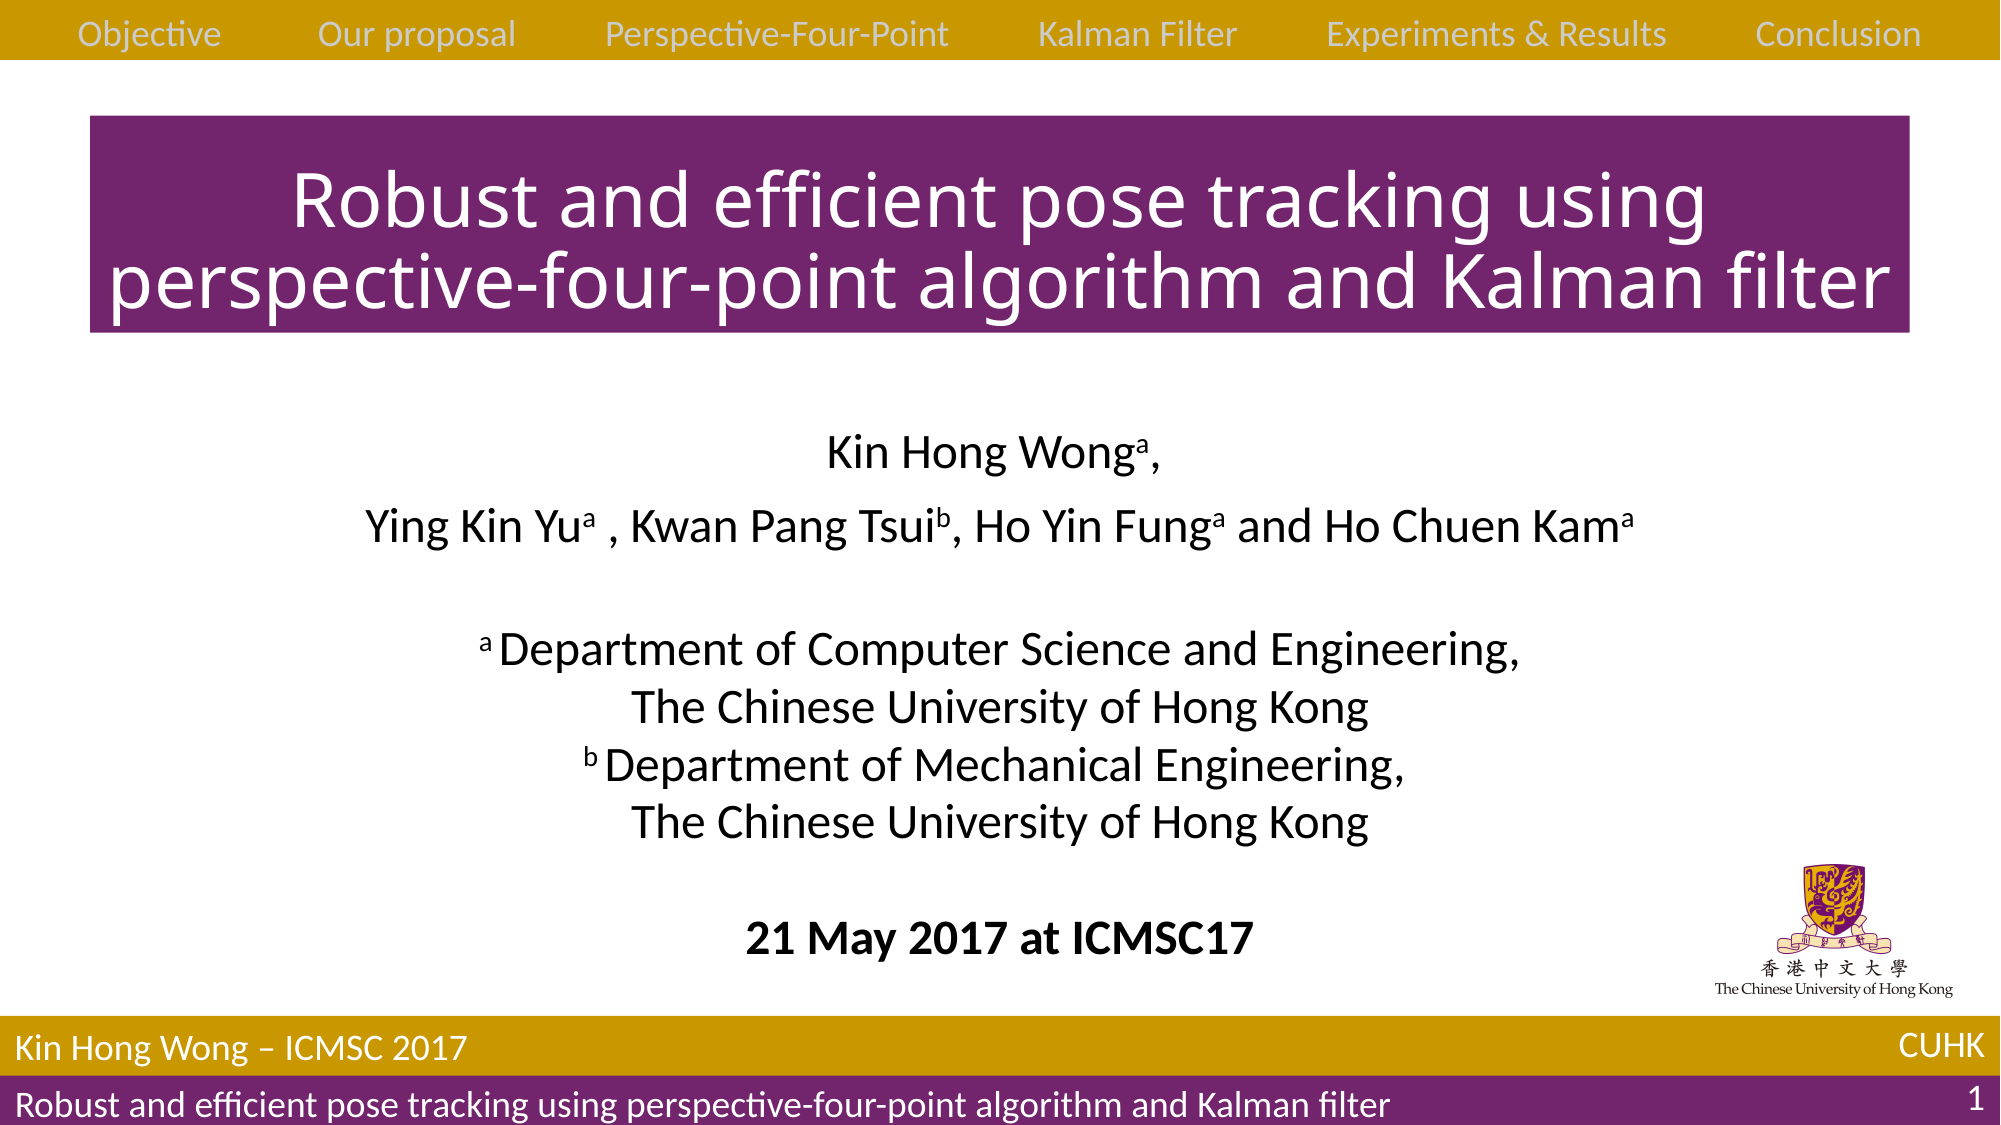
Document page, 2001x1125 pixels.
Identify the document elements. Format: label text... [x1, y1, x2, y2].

text_box Experiments & Results [1311, 1, 1683, 62]
text_box Objective [62, 1, 246, 62]
subtitle Kin Hong Wonga, Ying Kin Yua , Kwan Pang Tsuib, Ho Yin Funga and Ho Chuen Kama a Department of Computer Science and Engineering, The Chinese University of Hong Kong b Department of Mechanical Engineering, The Chinese University of Hong Kong 21 May 2017 at ICMSC17 [249, 418, 1750, 974]
picture [1715, 864, 1953, 998]
text_box Our proposal [303, 1, 532, 62]
text_box Kalman Filter [1023, 1, 1254, 62]
text_box Perspective-Four-Point [590, 1, 965, 62]
text_box Conclusion [1740, 1, 1937, 62]
title Robust and efficient pose tracking using perspective-four-point algorithm and Kalman filter [90, 115, 1910, 333]
